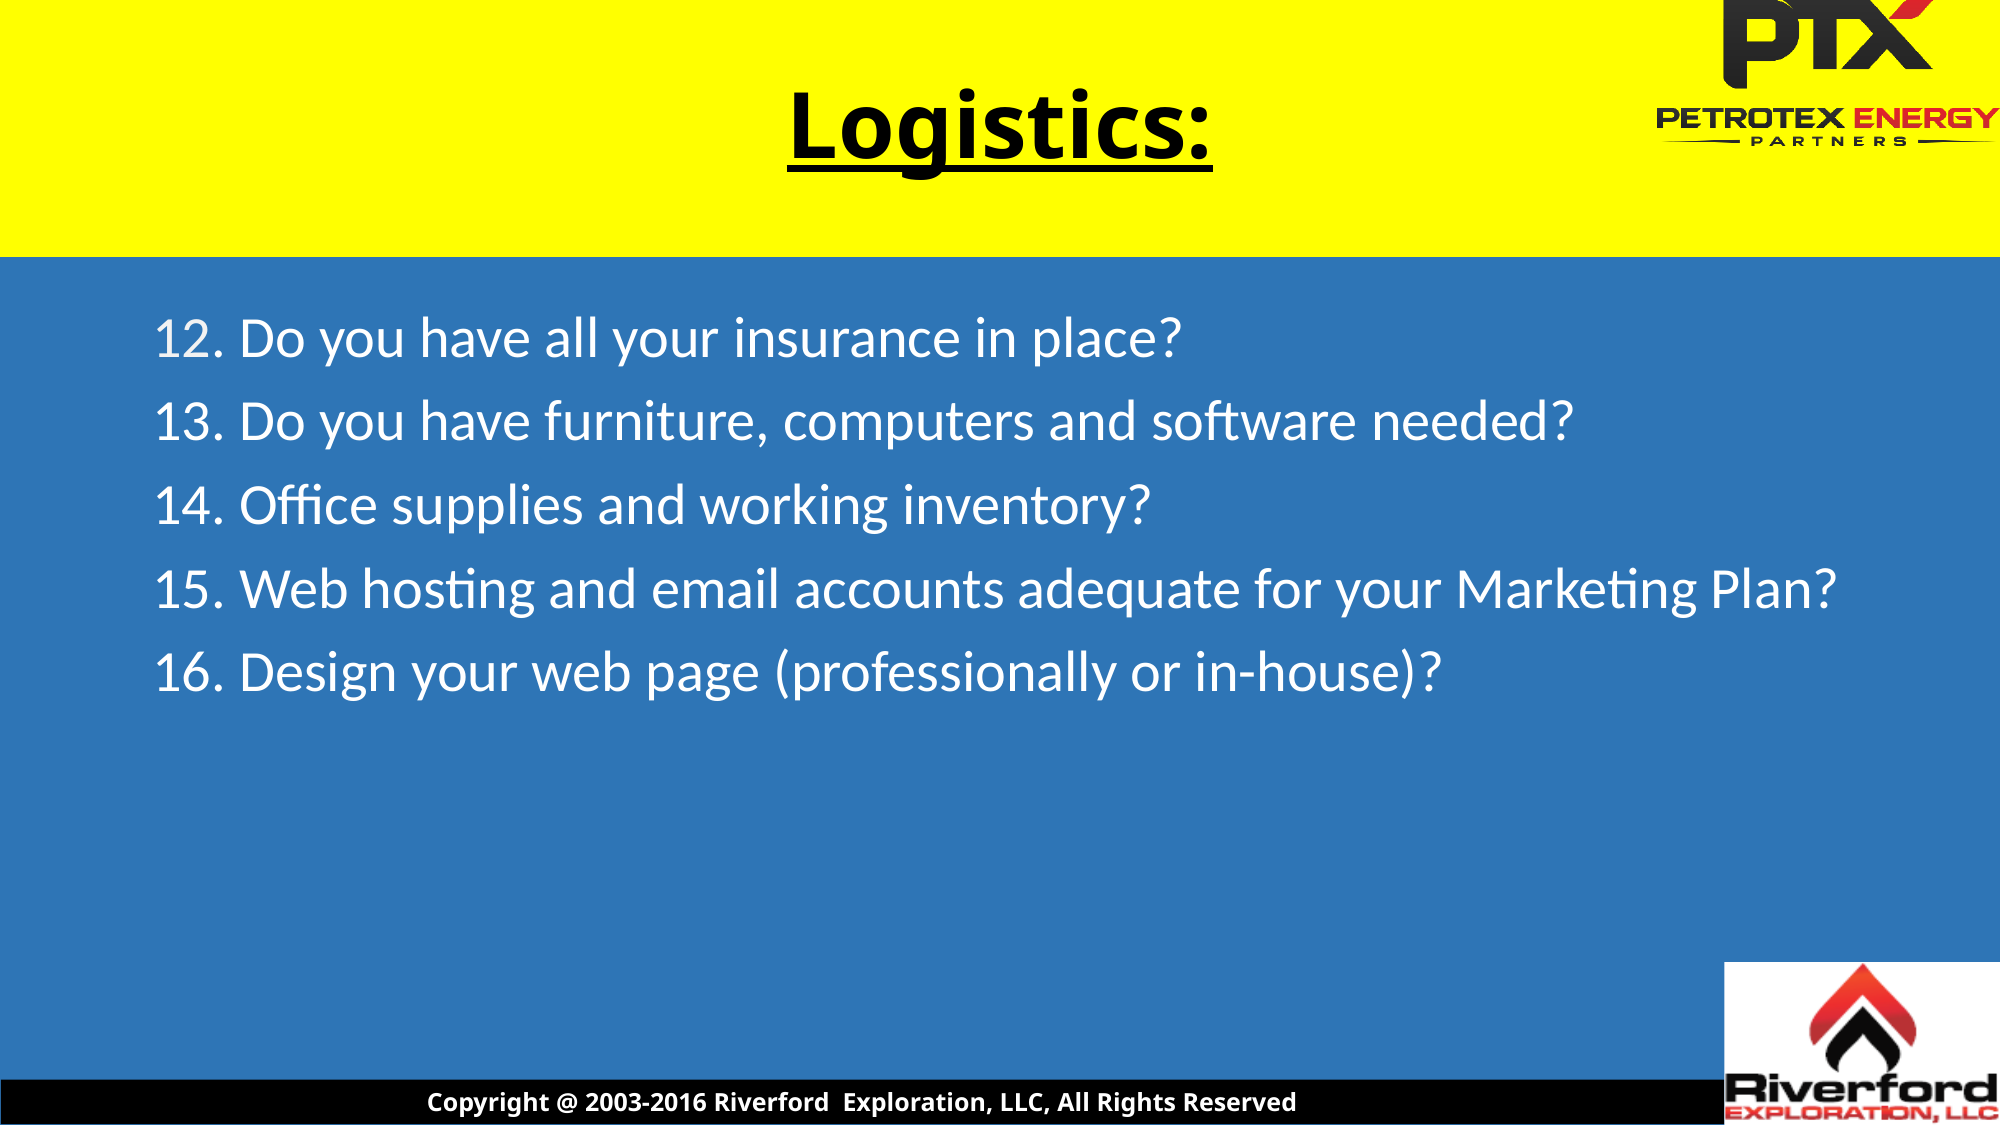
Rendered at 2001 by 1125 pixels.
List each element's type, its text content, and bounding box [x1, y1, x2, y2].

picture [1724, 962, 2000, 1125]
list 12. Do you have all your insurance in place? 13. Do you have furniture, computers and software needed? 14. Office supplies and working inventory? 15. Web hosting and email accounts adequate for your Marketing Plan? 16. Design your web page (professionally or in-house)? [137, 299, 1863, 1014]
picture [1657, 0, 2000, 146]
text_box Copyright @ 2003-2016 Riverford Exploration, LLC, All Rights Reserved [0, 1079, 1724, 1125]
title Logistics: [0, 0, 2000, 257]
